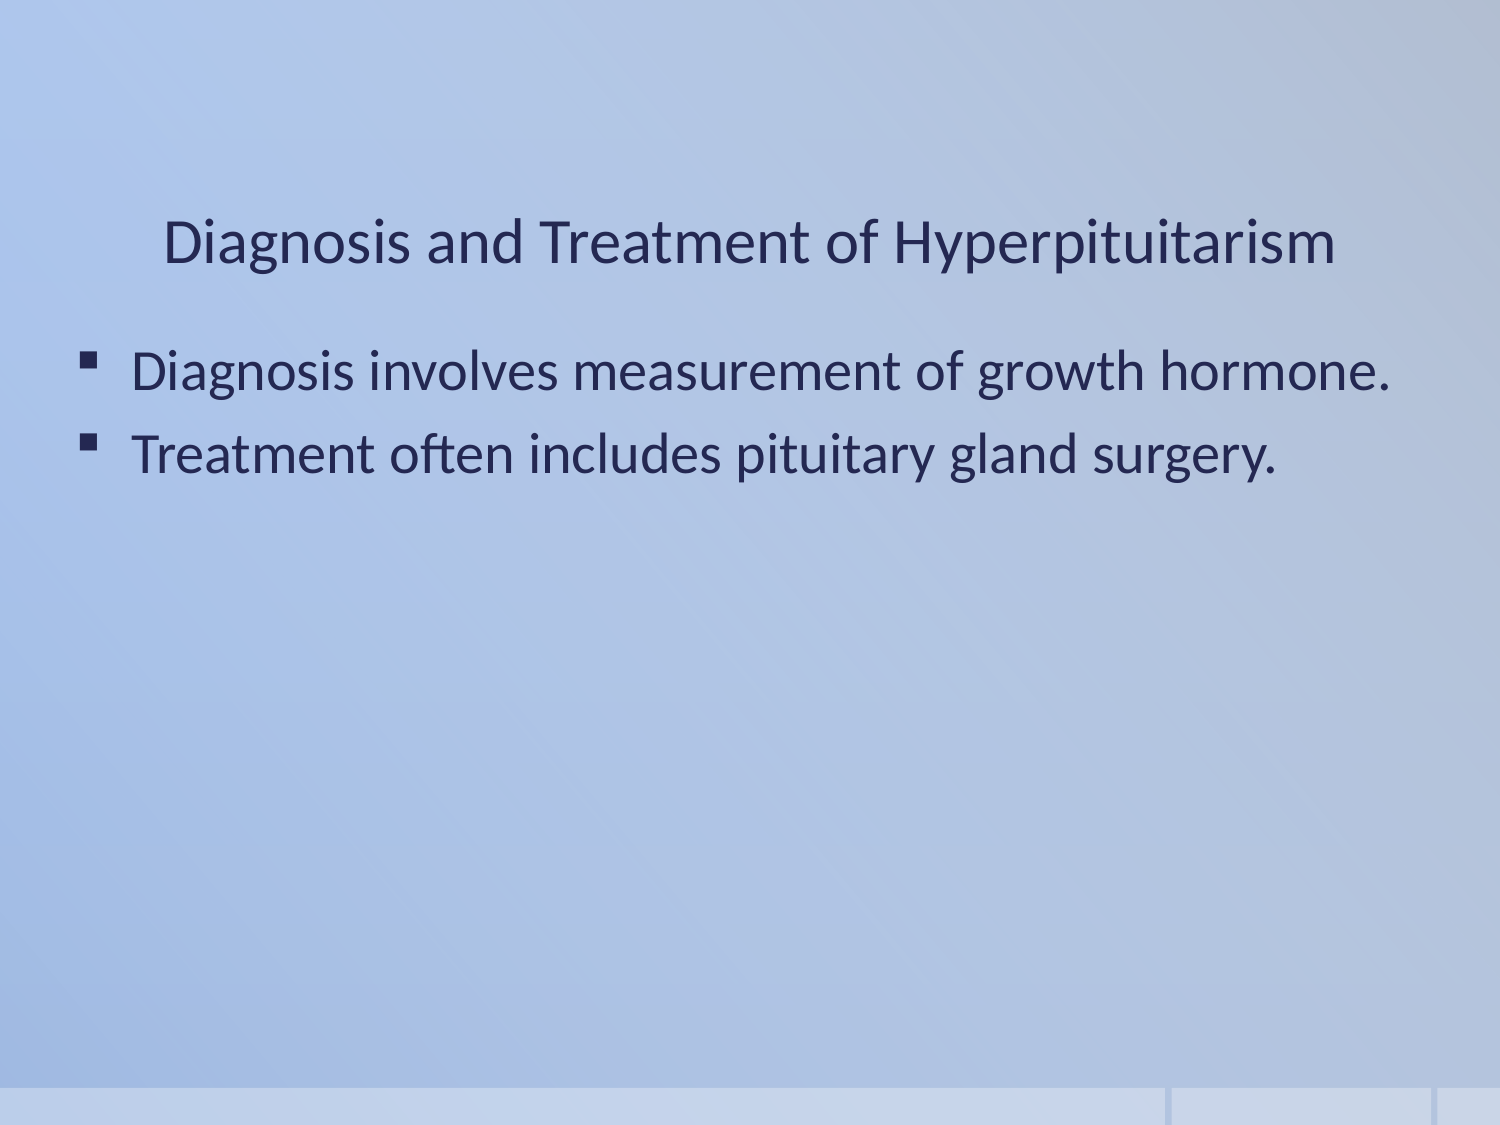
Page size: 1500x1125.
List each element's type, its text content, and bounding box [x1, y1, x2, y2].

title Diagnosis and Treatment of Hyperpituitarism [75, 162, 1425, 313]
list Diagnosis involves measurement of growth hormone. Treatment often includes pituitary gland surgery. [75, 324, 1425, 1005]
